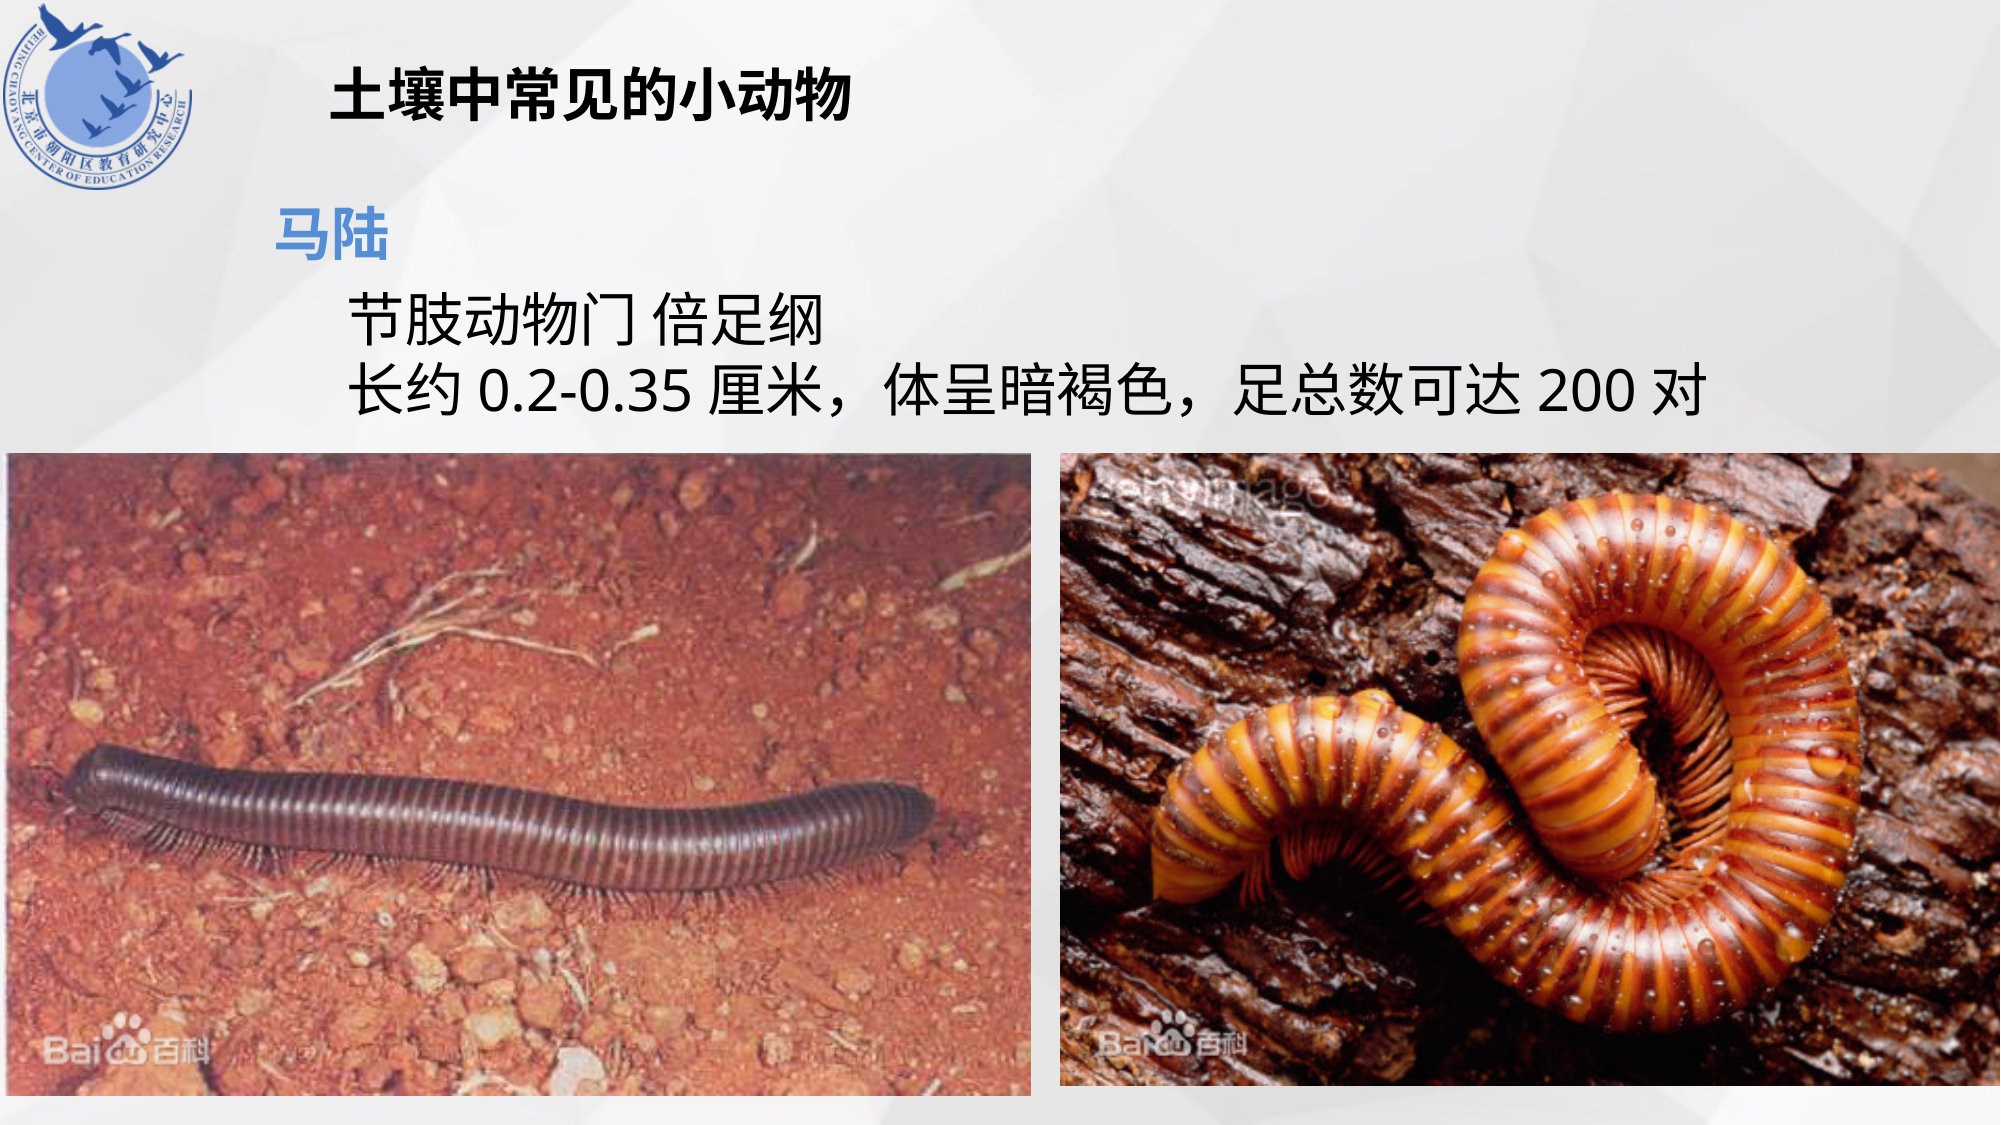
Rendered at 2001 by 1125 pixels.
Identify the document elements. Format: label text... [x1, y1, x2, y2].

text_box 马陆 [258, 189, 406, 275]
text_box 节肢动物门 倍足纲 长约0.2-0.35厘米，体呈暗褐色，足总数可达200对 [332, 275, 1874, 431]
picture [0, 0, 2001, 1125]
text_box 土壤中常见的小动物 [314, 51, 869, 136]
